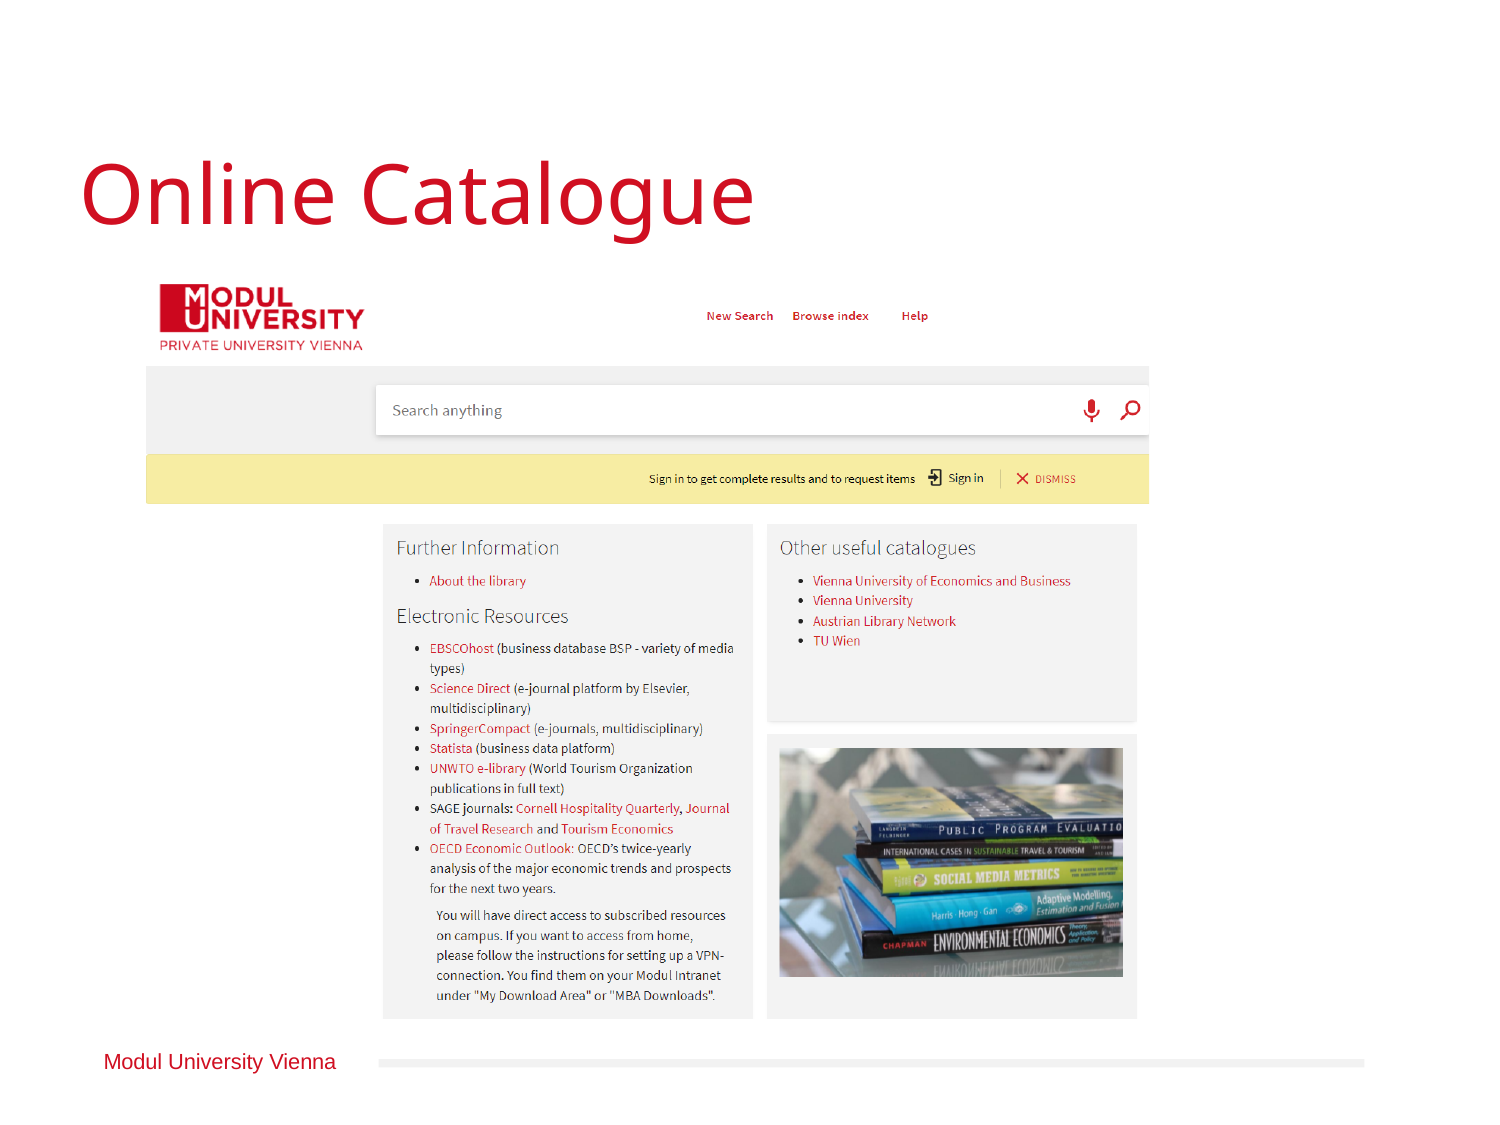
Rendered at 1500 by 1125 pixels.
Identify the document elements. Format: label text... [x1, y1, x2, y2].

title Online Catalogue [64, 146, 1175, 249]
picture [145, 267, 1150, 1020]
